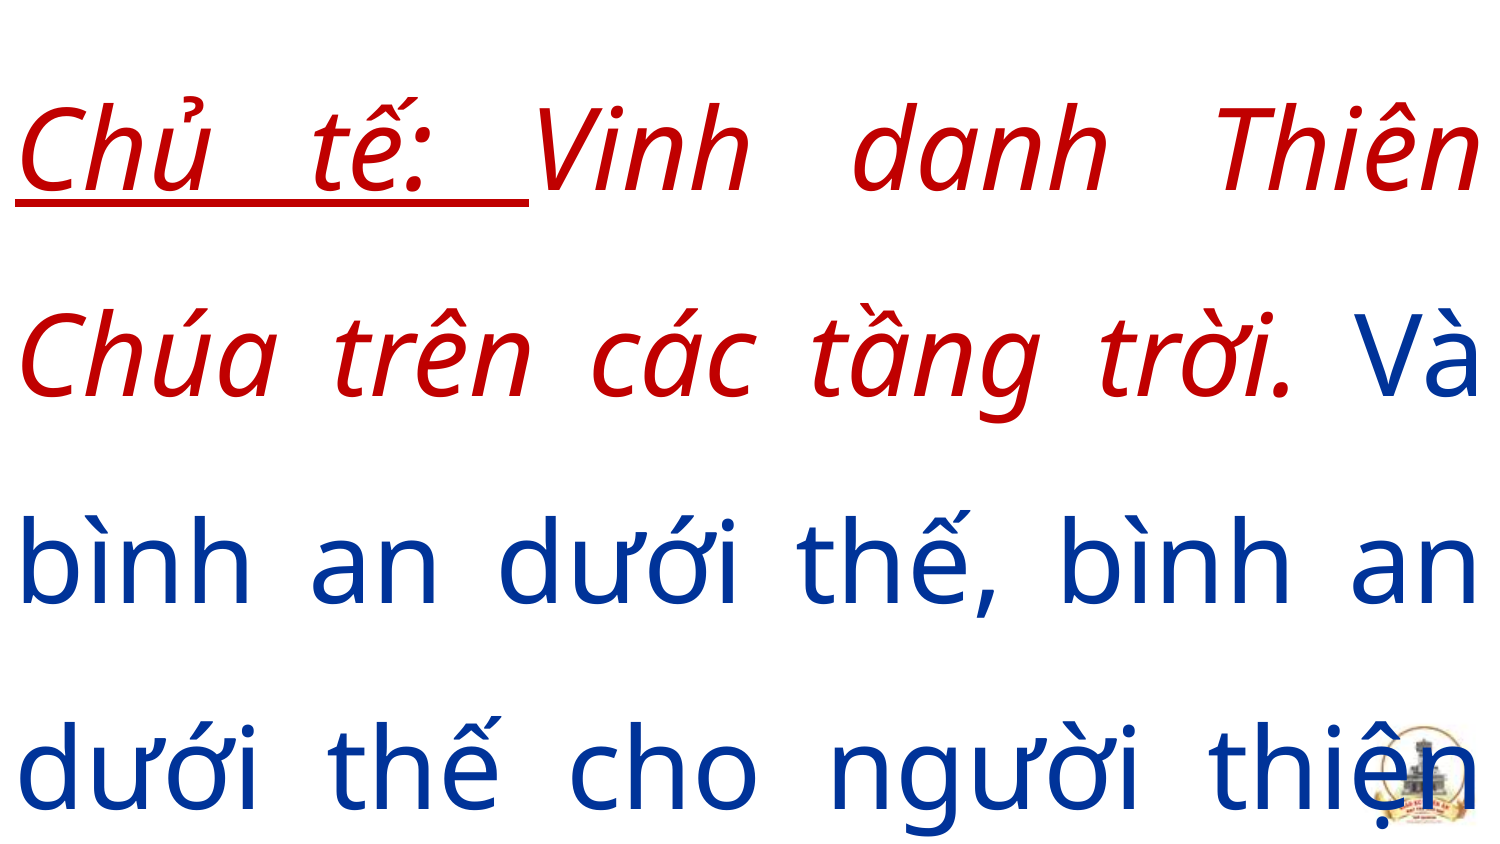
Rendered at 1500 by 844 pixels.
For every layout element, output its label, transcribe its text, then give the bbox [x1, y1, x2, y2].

text_box Chủ tế: Vinh danh Thiên Chúa trên các tầng trời. Và bình an dưới thế, bình an dưới thế cho người thiện tâm. [0, 0, 1500, 844]
